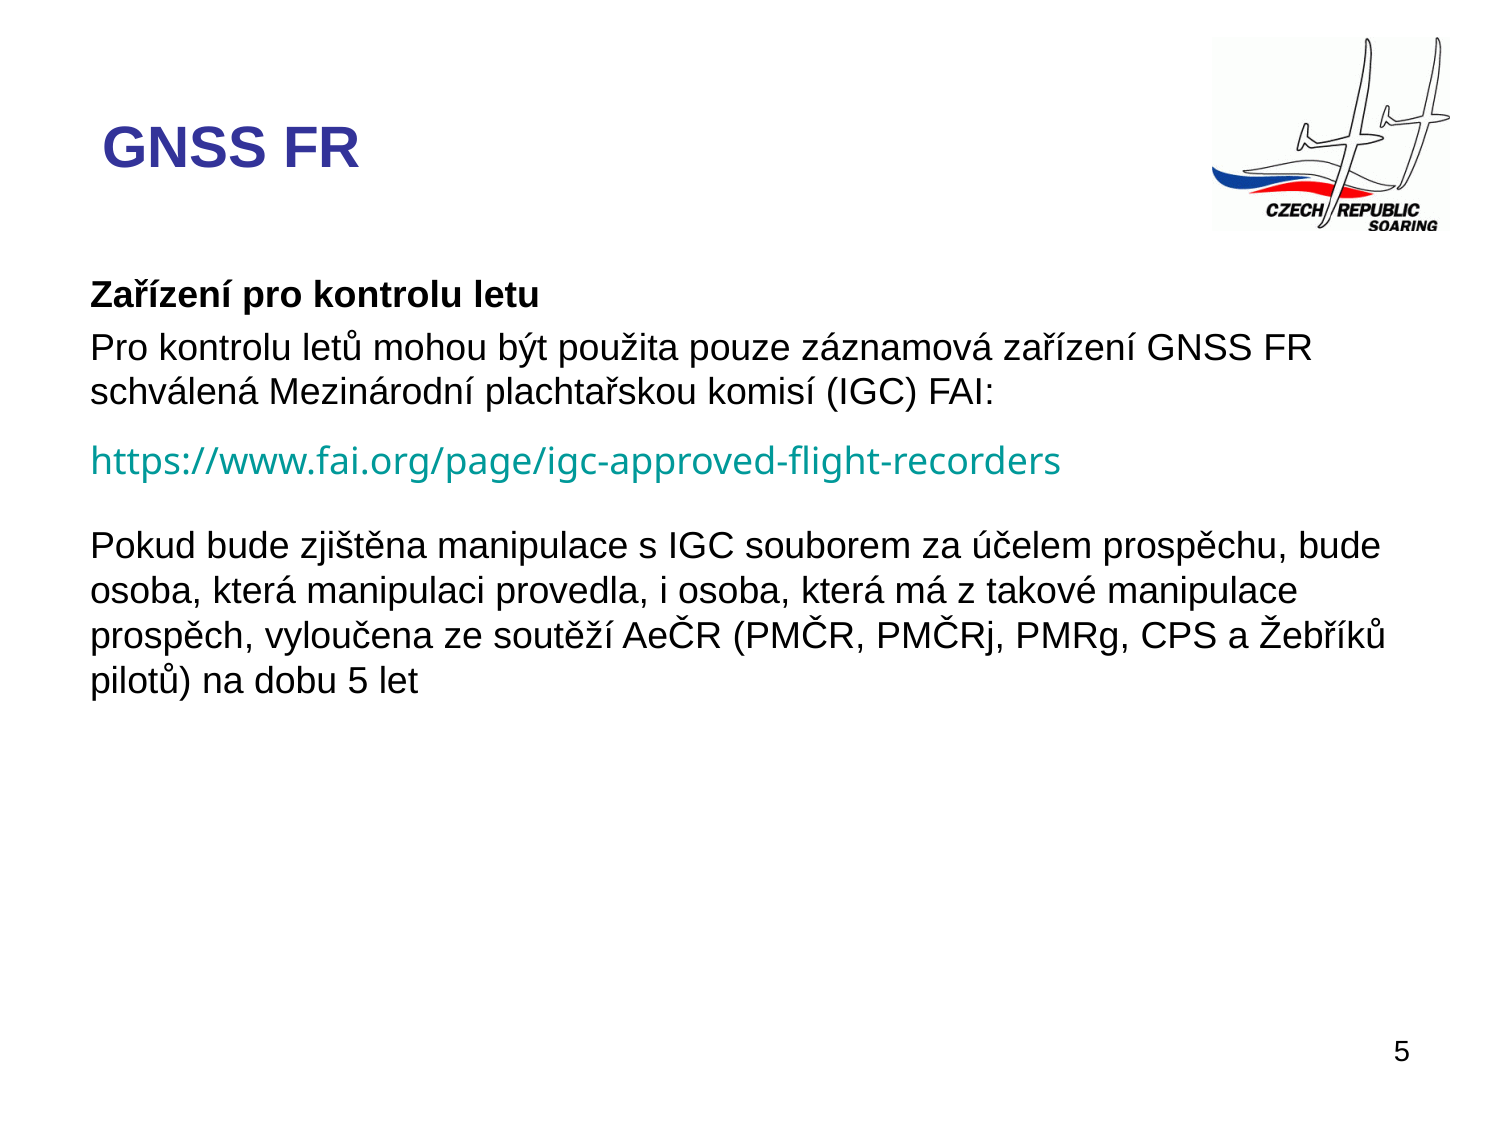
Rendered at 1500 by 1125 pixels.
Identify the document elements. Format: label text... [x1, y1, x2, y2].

picture [1212, 37, 1451, 231]
title GNSS FR [87, 50, 1212, 238]
list Zařízení pro kontrolu letu Pro kontrolu letů mohou být použita pouze záznamová zařízení GNSS FR schválená Mezinárodní plachtařskou komisí (IGC) FAI: https://www.fai.org/page/igc-approved-flight-recorders Pokud bude zjištěna manipulace s IGC souborem za účelem prospěchu, bude osoba, která manipulaci provedla, i osoba, která má z takové manipulace prospěch, vyloučena ze soutěží AeČR (PMČR, PMČRj, PMRg, CPS a Žebříků pilotů) na dobu 5 let [75, 262, 1425, 1005]
slide_number 5 [1074, 1024, 1425, 1103]
